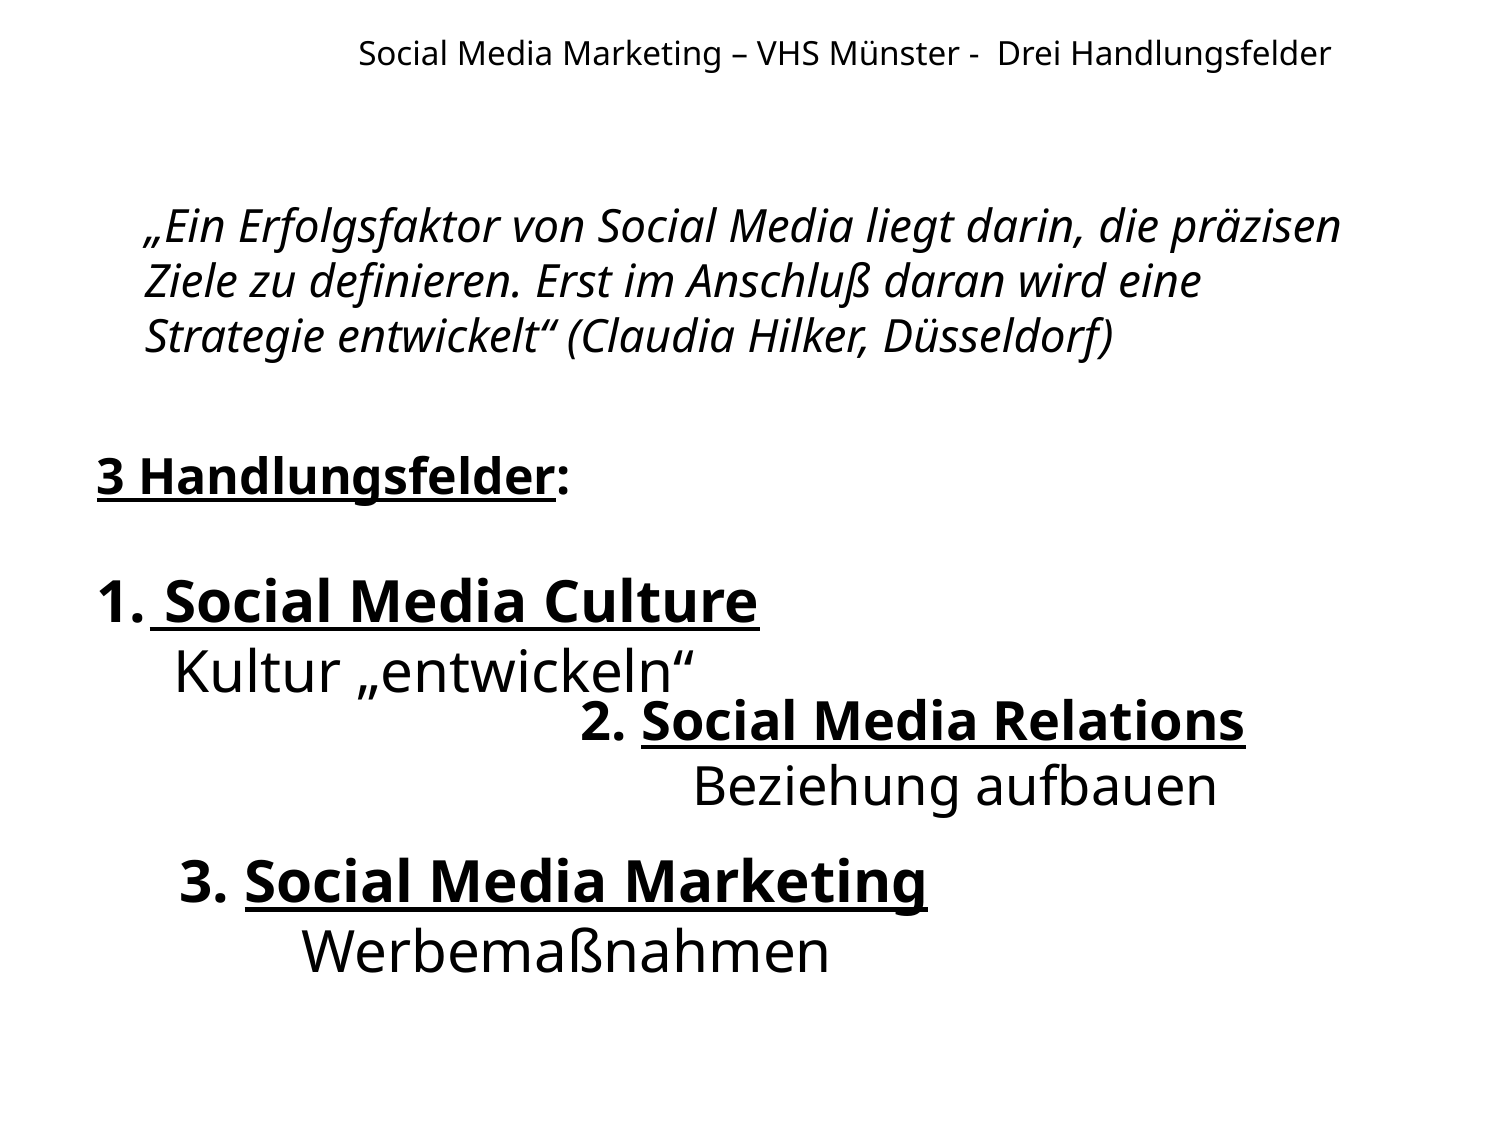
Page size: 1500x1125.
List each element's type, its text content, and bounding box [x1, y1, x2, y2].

text_box Social Media Marketing – VHS Münster - Drei Handlungsfelder [171, 0, 1500, 104]
text_box 3 Handlungsfelder: Social Media Culture Kultur „entwickeln“ [79, 436, 891, 712]
text_box „Ein Erfolgsfaktor von Social Media liegt darin, die präzisen Ziele zu definieren. Erst im Anschluß daran wird eine Strategie entwickelt“ (Claudia Hilker, Düsseldorf) [129, 189, 1370, 370]
text_box 3. Social Media Marketing Werbemaßnahmen [161, 836, 1050, 992]
text_box 2. Social Media Relations Beziehung aufbauen [563, 678, 1368, 824]
